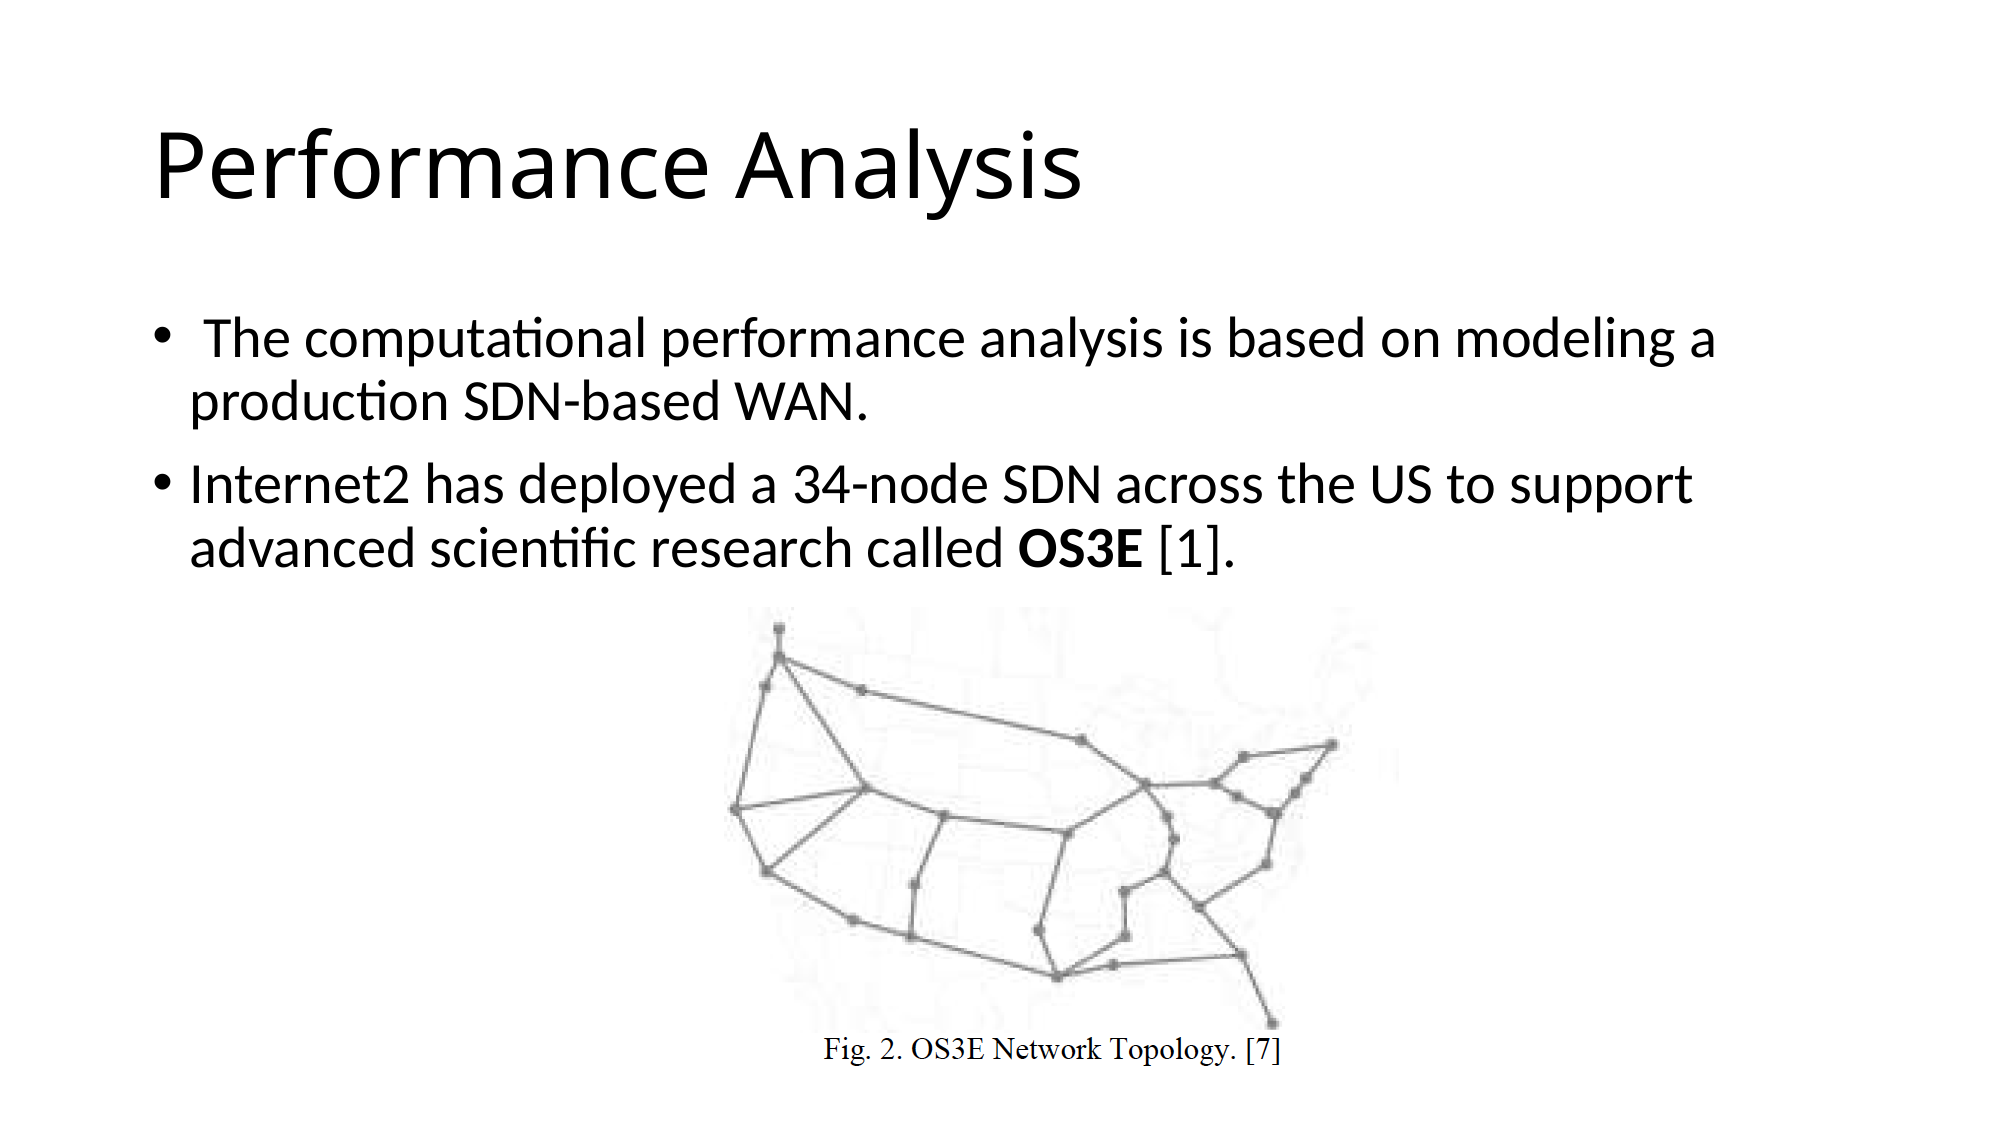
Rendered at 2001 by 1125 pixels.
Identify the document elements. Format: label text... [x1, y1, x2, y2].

title Performance Analysis [137, 59, 1863, 278]
list The computational performance analysis is based on modeling a production SDN-based WAN. Internet2 has deployed a 34-node SDN across the US to support advanced scientific research called OS3E [1]. [137, 299, 1863, 1014]
picture [637, 594, 1436, 1080]
